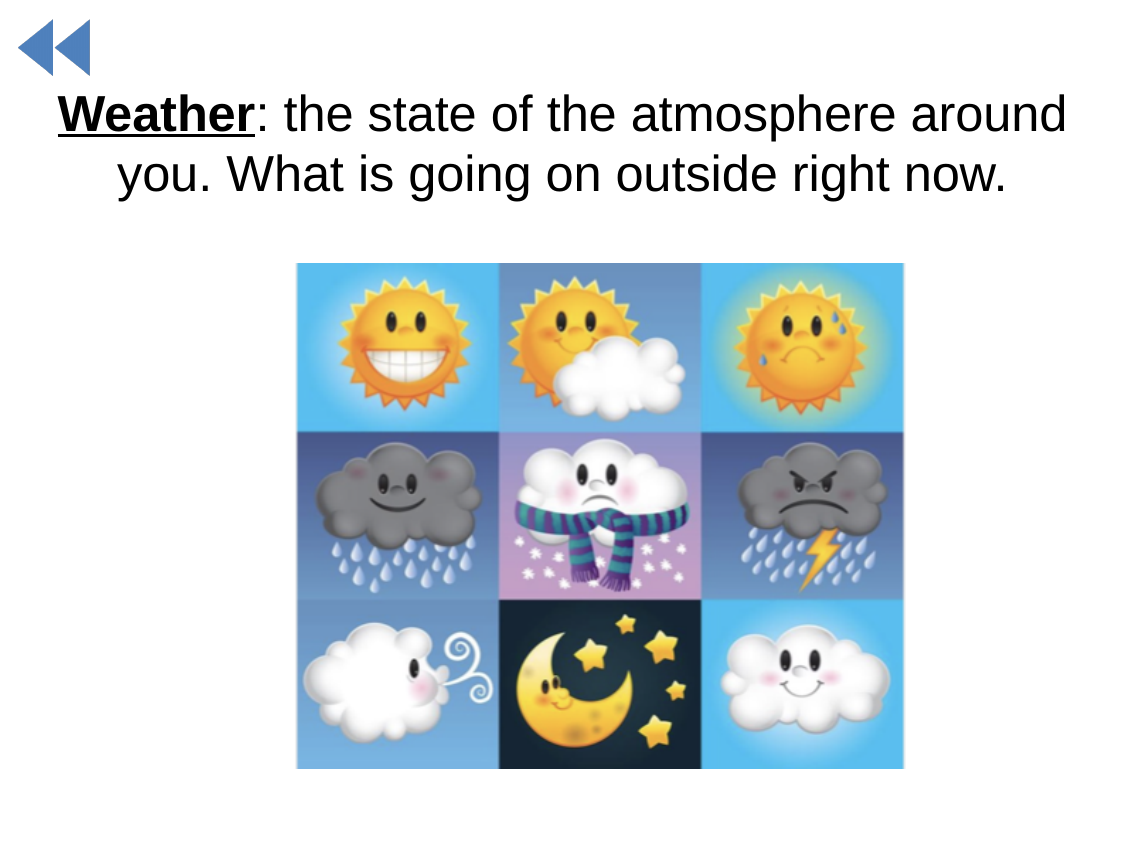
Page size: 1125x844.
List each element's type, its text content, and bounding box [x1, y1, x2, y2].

title Weather: the state of the atmosphere around you. What is going on outside right now. [42, 73, 1083, 209]
picture [140, 263, 1061, 769]
text_box [0, 0, 114, 95]
